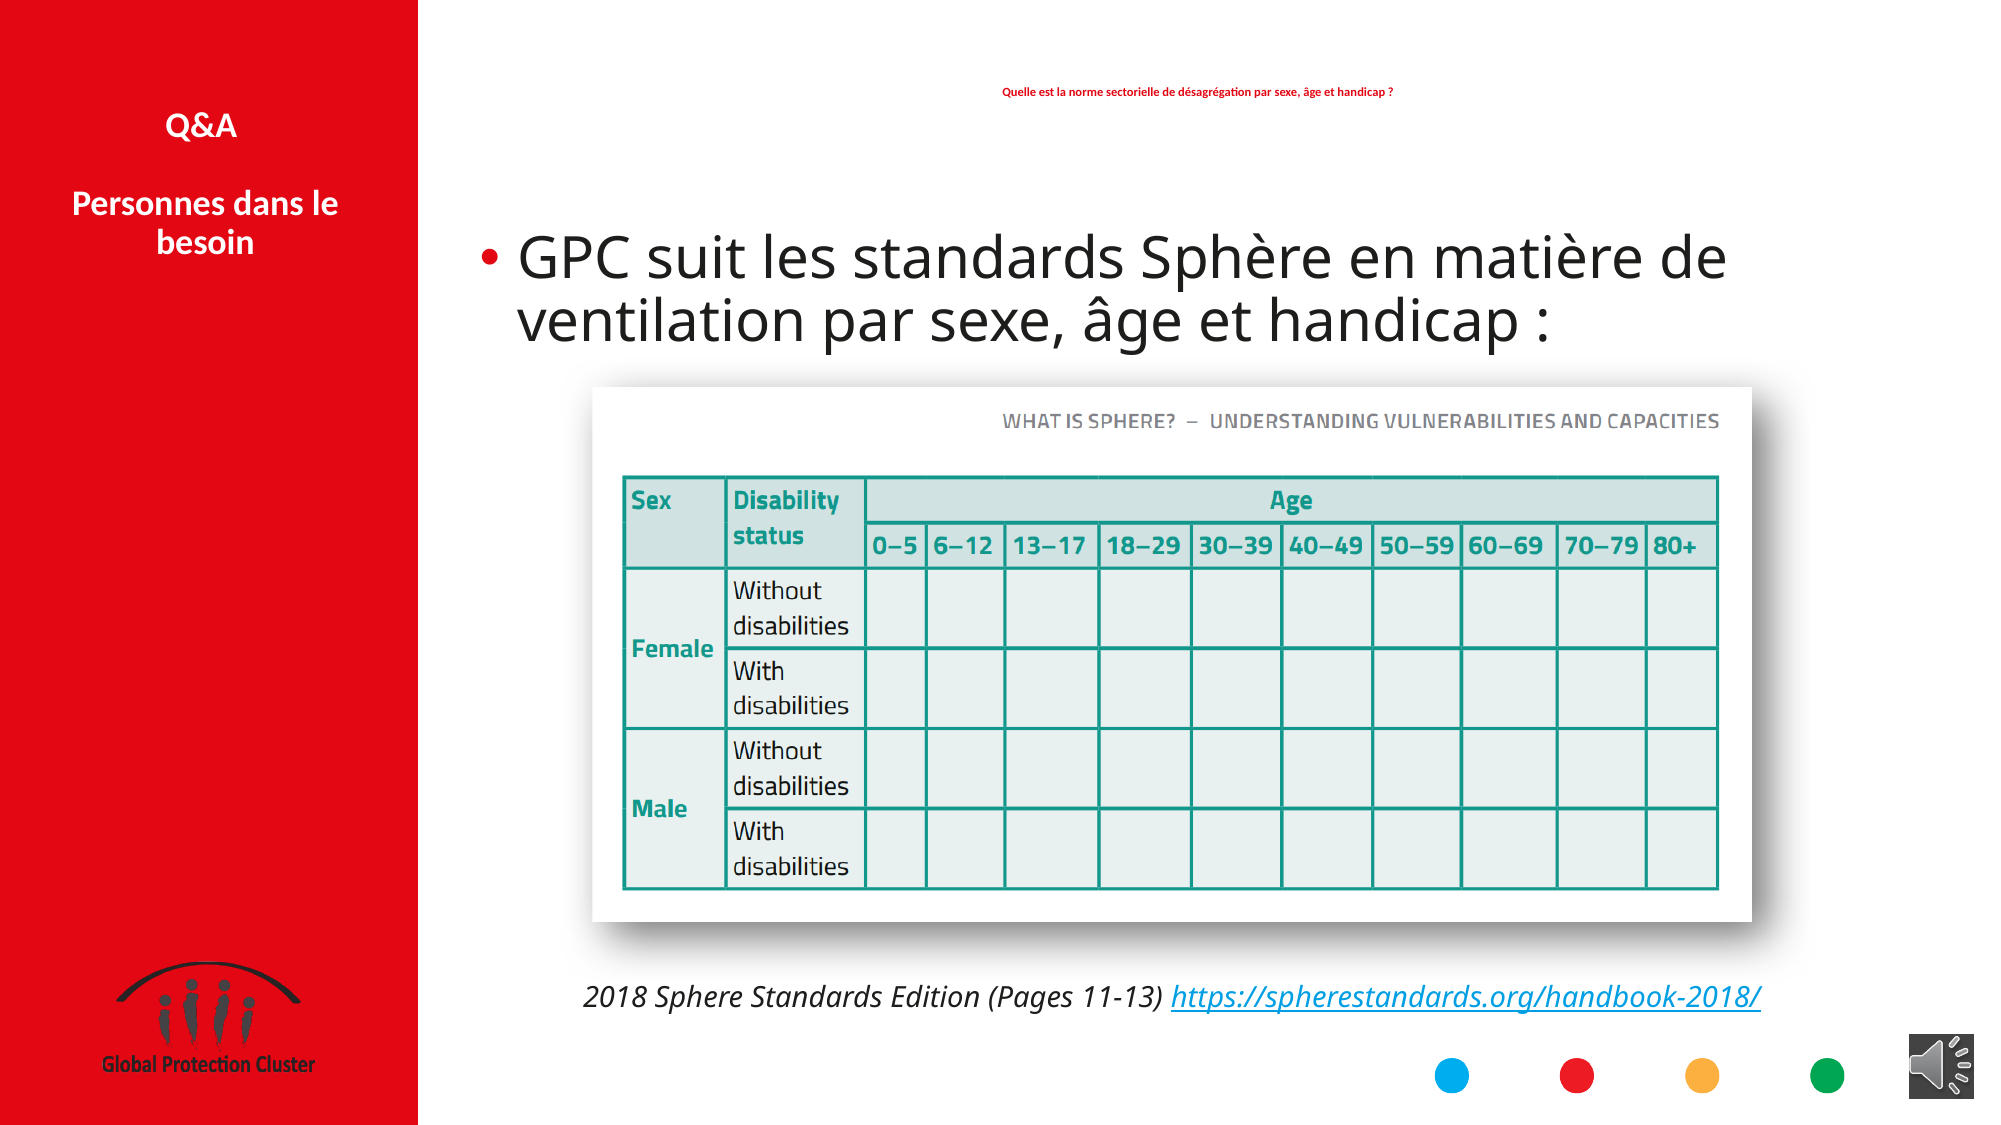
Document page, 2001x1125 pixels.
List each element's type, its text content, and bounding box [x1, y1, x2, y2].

text_box Q&A Personnes dans le besoin [13, 59, 397, 309]
picture [1908, 1033, 1975, 1100]
picture [592, 387, 1752, 922]
picture [1410, 1042, 1863, 1108]
list GPC suit les standards Sphère en matière de ventilation par sexe, âge et handicap : 2018 Sphere Standards Edition (Pages 11-13) https://spherestandards.org/handbook-2018/ [464, 155, 1880, 1034]
title Quelle est la norme sectorielle de désagrégation par sexe, âge et handicap ? [464, 33, 1932, 156]
picture [87, 945, 330, 1108]
